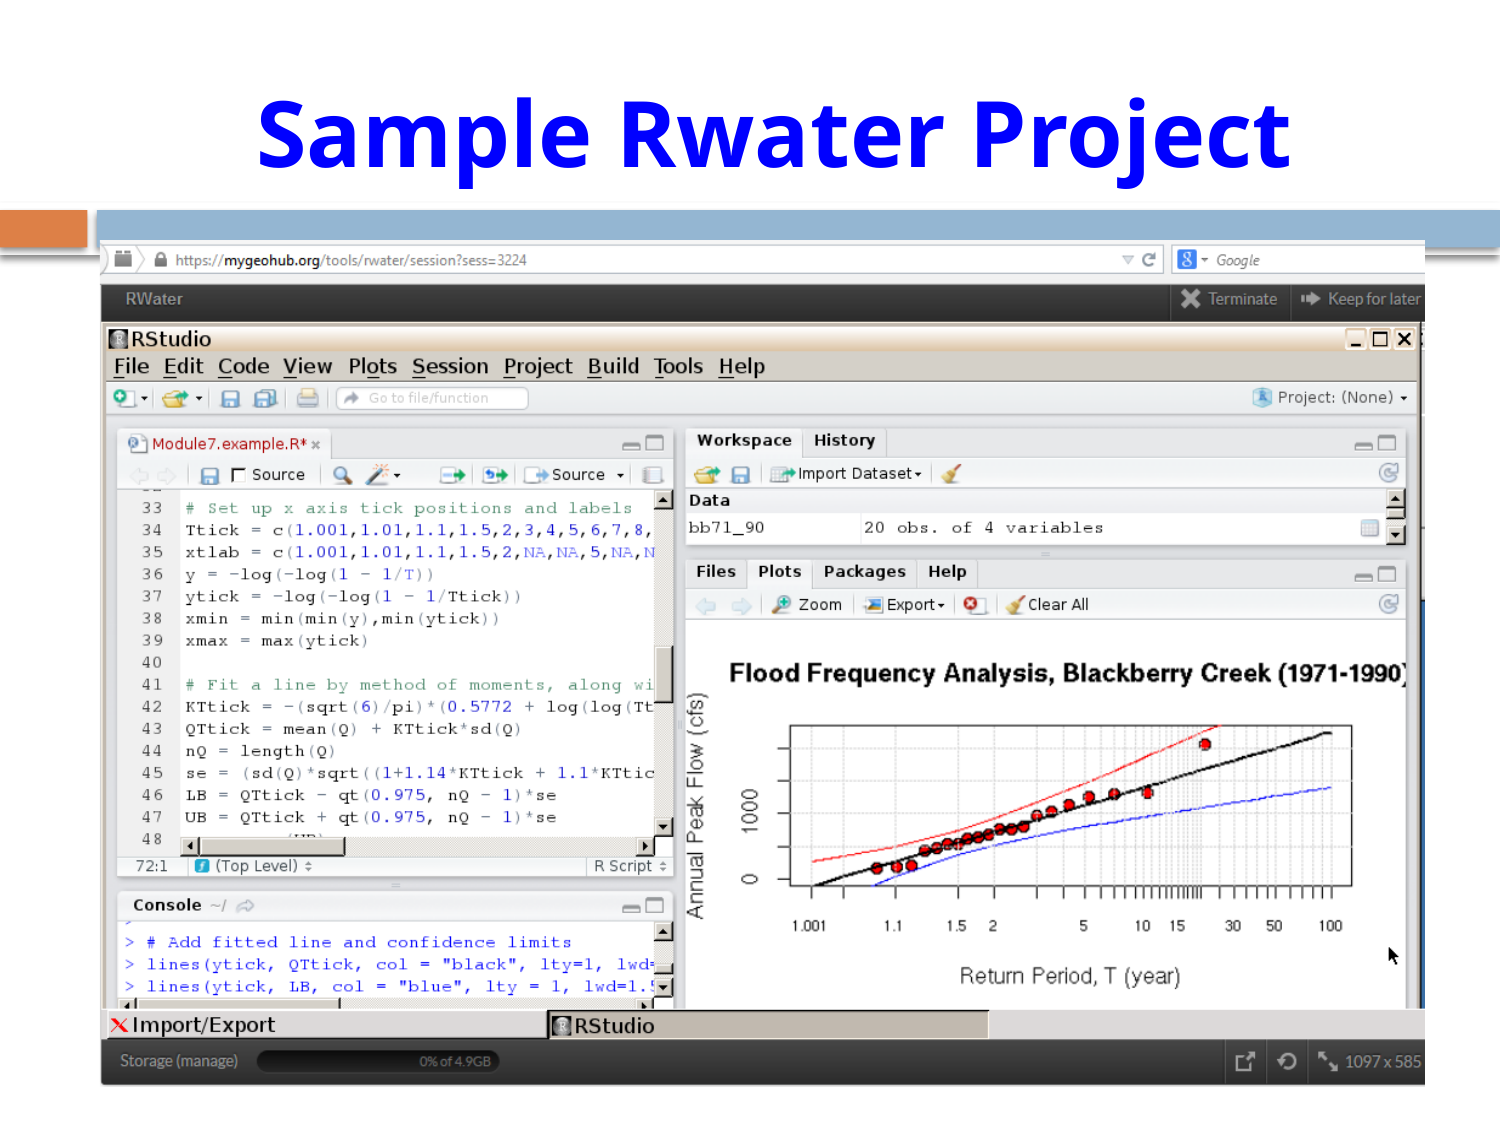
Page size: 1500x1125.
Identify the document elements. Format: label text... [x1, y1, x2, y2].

text_box Sample Rwater Project [99, 54, 1450, 208]
picture [99, 240, 1426, 1087]
